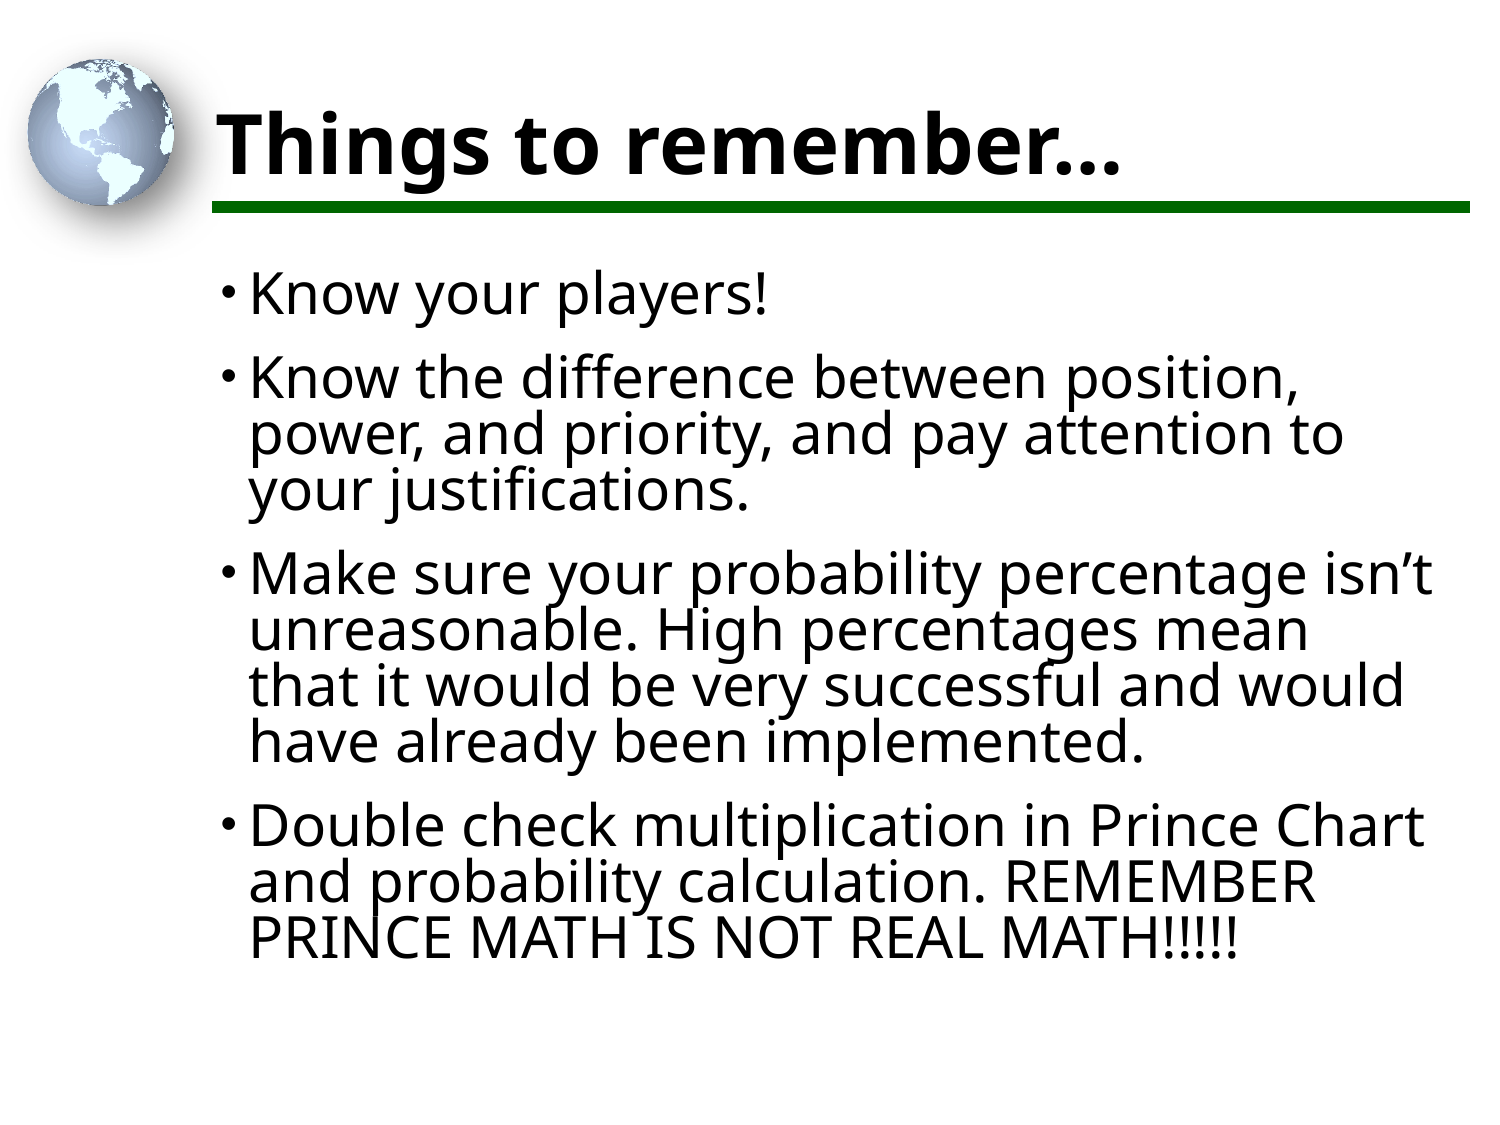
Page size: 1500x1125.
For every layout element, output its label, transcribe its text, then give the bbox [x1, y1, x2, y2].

picture [24, 55, 177, 208]
list Know your players! Know the difference between position, power, and priority, and pay attention to your justifications. Make sure your probability percentage isn’t unreasonable. High percentages mean that it would be very successful and would have already been implemented. Double check multiplication in Prince Chart and probability calculation. REMEMBER PRINCE MATH IS NOT REAL MATH!!!!! [200, 262, 1450, 1040]
title Things to remember… [200, 62, 1475, 200]
